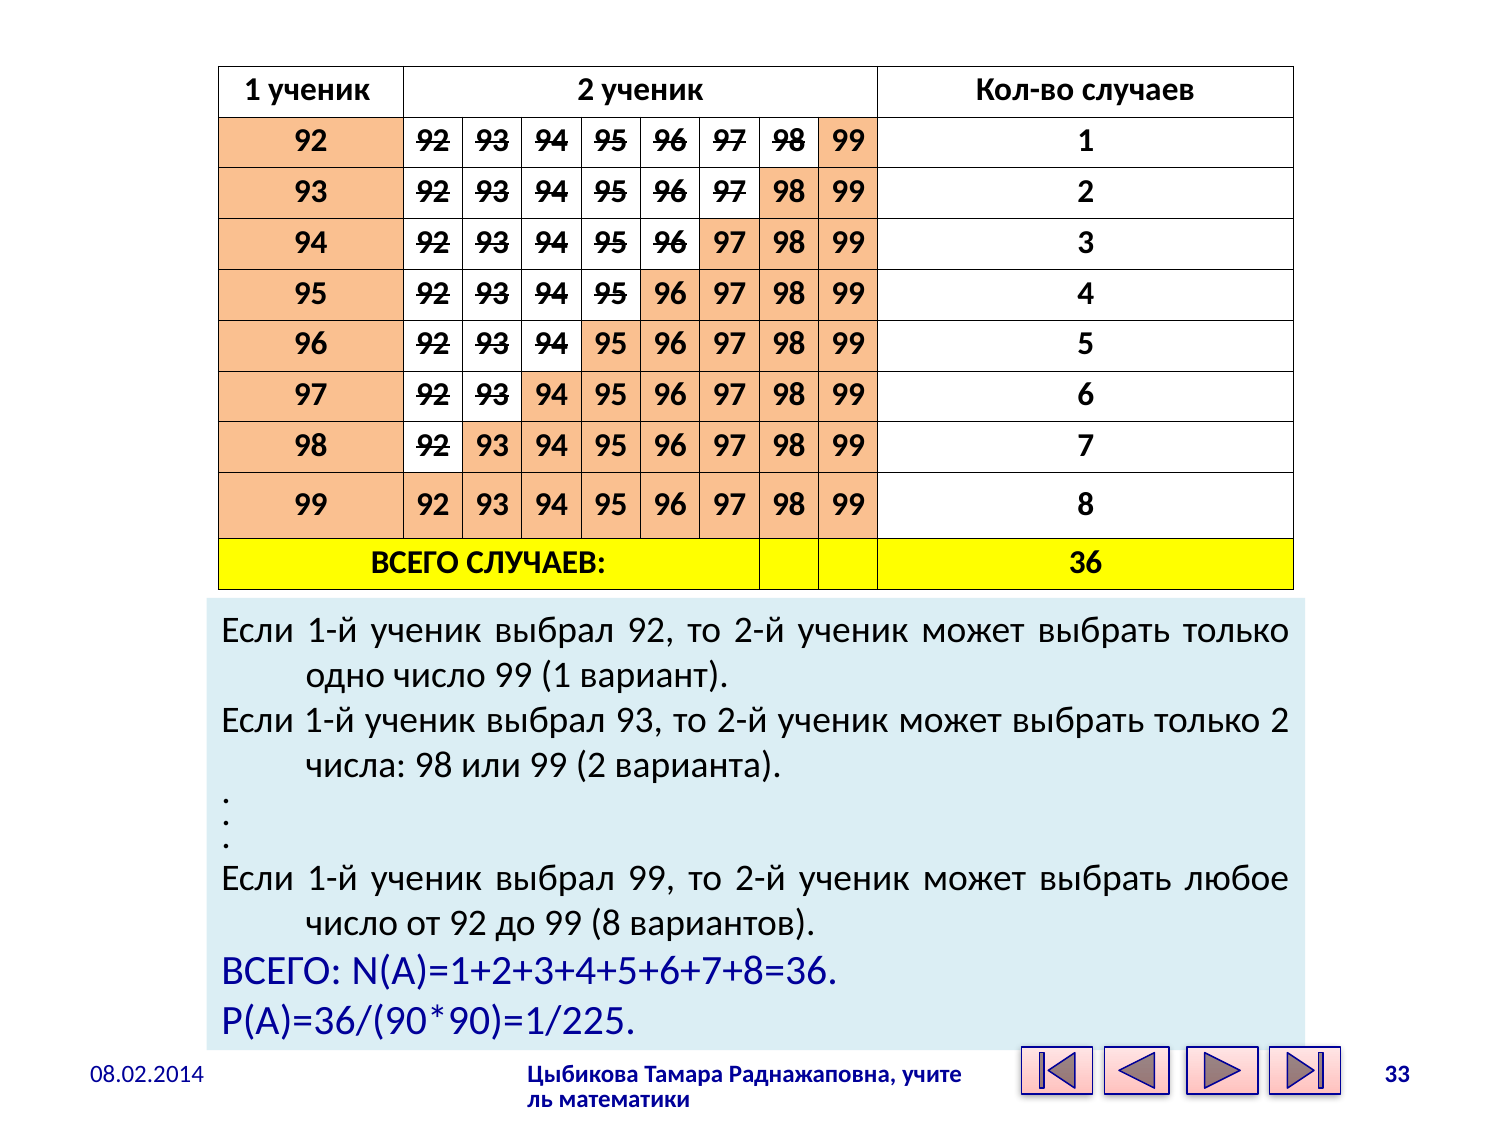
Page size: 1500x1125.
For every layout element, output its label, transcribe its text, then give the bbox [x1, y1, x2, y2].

table_cell 97 [700, 422, 759, 472]
table_cell 96 [641, 118, 699, 167]
table_cell 99 [819, 118, 877, 167]
table_header Кол-во случаев [878, 67, 1293, 117]
table_cell 99 [819, 372, 877, 421]
table_cell 93 [463, 270, 521, 320]
table_cell 94 [522, 422, 581, 472]
table_cell 2 [878, 168, 1293, 218]
table_cell 94 [522, 219, 581, 269]
table_cell 97 [700, 270, 759, 320]
table_cell 5 [878, 321, 1293, 371]
table_cell 8 [878, 473, 1293, 538]
table_cell 3 [878, 219, 1293, 269]
table_cell 92 [404, 118, 462, 167]
table_cell 36 [878, 539, 1293, 589]
table_cell 96 [641, 270, 699, 320]
table_cell 99 [819, 422, 877, 472]
table_cell 98 [760, 422, 818, 472]
table_cell 94 [522, 118, 581, 167]
table_cell ВСЕГО СЛУЧАЕВ: [219, 539, 759, 589]
table_header 2 ученик [404, 67, 877, 117]
table_cell 92 [404, 270, 462, 320]
table_cell 96 [641, 372, 699, 421]
table_cell 99 [819, 270, 877, 320]
table_cell 4 [878, 270, 1293, 320]
table_cell 92 [404, 473, 462, 538]
table_cell 99 [819, 168, 877, 218]
footer Цыбикова Тамара Раднажаповна, учитель математики [512, 1042, 988, 1103]
table_cell [760, 539, 818, 589]
table_cell 92 [404, 372, 462, 421]
table_cell 92 [404, 219, 462, 269]
table_cell [819, 539, 877, 589]
table_cell 94 [219, 219, 403, 269]
table_cell 97 [700, 168, 759, 218]
table_cell 92 [404, 321, 462, 371]
table_cell 97 [700, 372, 759, 421]
table_cell 95 [582, 270, 640, 320]
table_cell 97 [700, 219, 759, 269]
table_cell 92 [404, 422, 462, 472]
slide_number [75, 1042, 425, 1103]
table_cell 95 [582, 422, 640, 472]
table_cell 99 [819, 473, 877, 538]
table_cell 99 [819, 321, 877, 371]
table_cell 95 [582, 372, 640, 421]
table_cell 94 [522, 168, 581, 218]
table_cell 95 [219, 270, 403, 320]
table_cell 96 [641, 422, 699, 472]
table_cell 99 [219, 473, 403, 538]
table_cell 97 [700, 321, 759, 371]
table_cell 92 [219, 118, 403, 167]
table_cell 98 [760, 372, 818, 421]
table_cell 7 [878, 422, 1293, 472]
table_cell 98 [219, 422, 403, 472]
table_cell 98 [760, 168, 818, 218]
table_cell 96 [641, 321, 699, 371]
table_cell 93 [463, 219, 521, 269]
table_cell 94 [522, 321, 581, 371]
table_cell 94 [522, 473, 581, 538]
table_cell 94 [522, 270, 581, 320]
text_box Если 1-й ученик выбрал 92, то 2-й ученик может выбрать только одно число 99 (1 вариант). Если 1-й ученик выбрал 93, то 2-й ученик может выбрать только 2 числа: 98 или 99 (2 варианта). . . . Если 1-й ученик выбрал 99, то 2-й ученик может выбрать любое число от 92 до 99 (8 вариантов). ВСЕГО: N(A)=1+2+3+4+5+6+7+8=36. P(A)=36/(90*90)=1/225. [206, 597, 1306, 1051]
table_cell 97 [700, 118, 759, 167]
table_cell 96 [641, 168, 699, 218]
table_cell 96 [641, 219, 699, 269]
table_cell 98 [760, 321, 818, 371]
table_cell 93 [463, 422, 521, 472]
table_cell 96 [219, 321, 403, 371]
table_cell 95 [582, 219, 640, 269]
table_cell 95 [582, 473, 640, 538]
table_cell 95 [582, 168, 640, 218]
table_cell 93 [219, 168, 403, 218]
table_cell 98 [760, 118, 818, 167]
table_cell 6 [878, 372, 1293, 421]
table_cell 99 [819, 219, 877, 269]
table_cell 94 [522, 372, 581, 421]
table_cell 93 [463, 118, 521, 167]
table_cell 98 [760, 473, 818, 538]
table_cell 98 [760, 270, 818, 320]
table_cell 97 [700, 473, 759, 538]
table_cell 93 [463, 321, 521, 371]
slide_number 33 [1074, 1042, 1425, 1103]
table_cell 93 [463, 473, 521, 538]
table_cell 1 [878, 118, 1293, 167]
table_header 1 ученик [219, 67, 403, 117]
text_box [1021, 1046, 1341, 1095]
table_cell 97 [219, 372, 403, 421]
table_cell 93 [463, 372, 521, 421]
table_cell 92 [404, 168, 462, 218]
table_cell 96 [641, 473, 699, 538]
table_cell 93 [463, 168, 521, 218]
table_cell 98 [760, 219, 818, 269]
table_cell 95 [582, 321, 640, 371]
table_cell 95 [582, 118, 640, 167]
